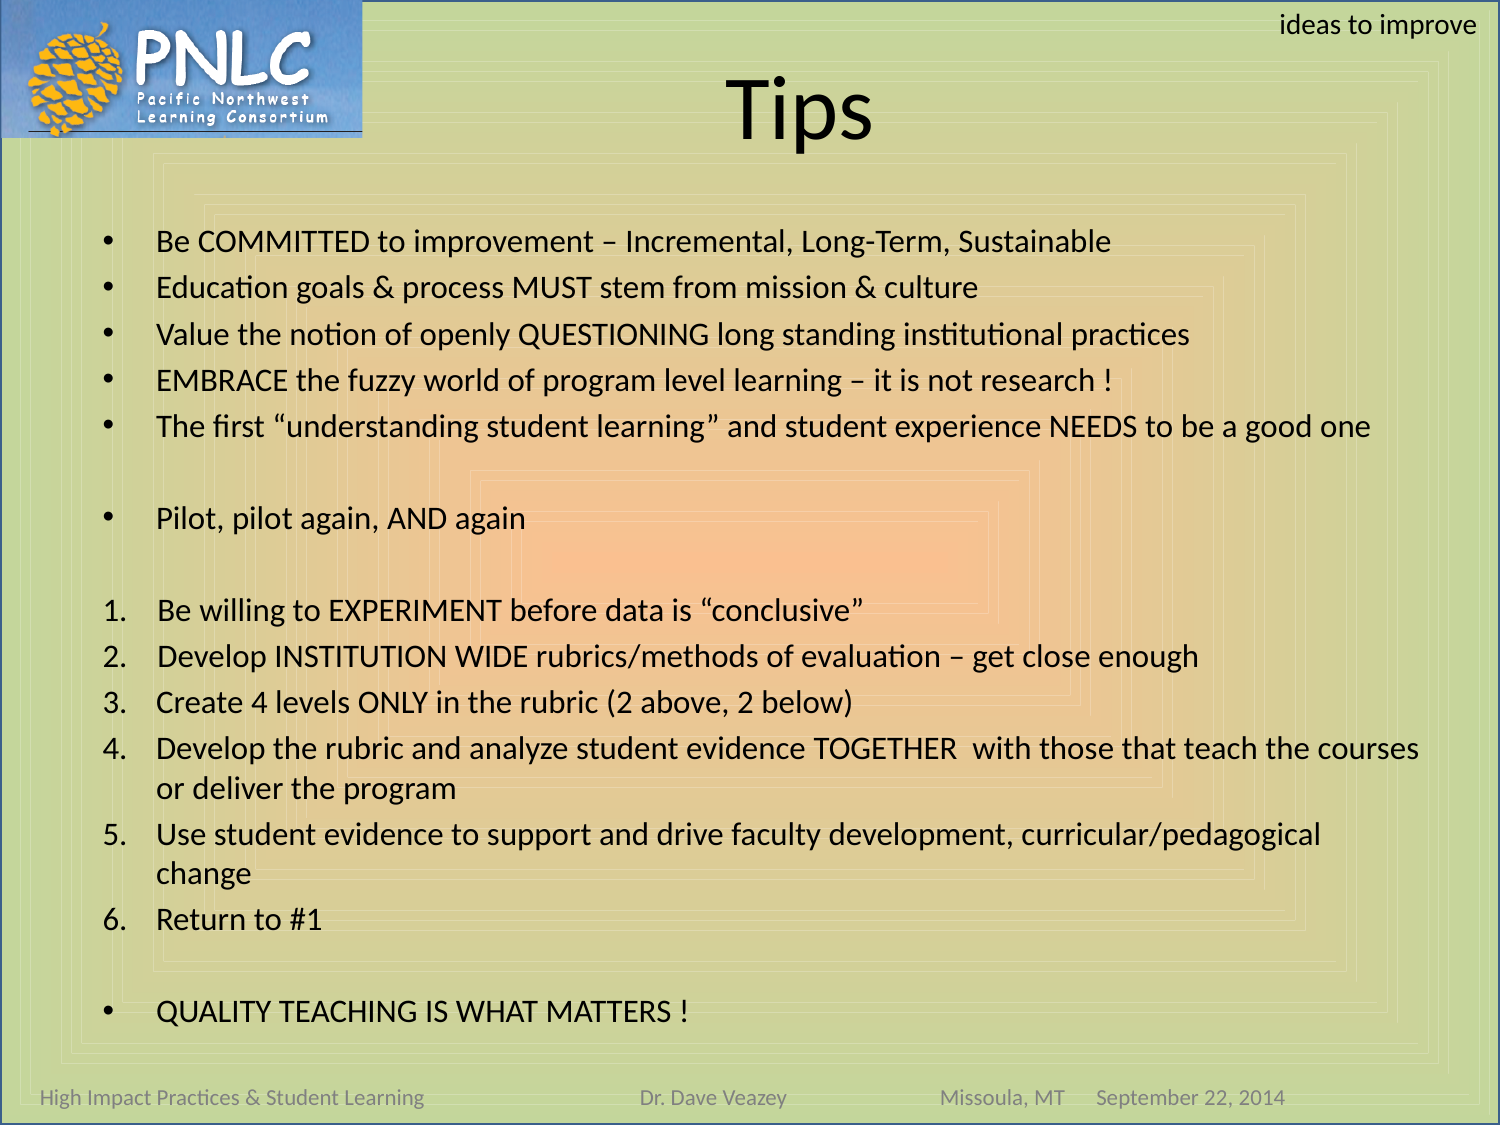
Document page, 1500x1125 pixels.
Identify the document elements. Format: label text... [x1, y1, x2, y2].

list Be COMMITTED to improvement – Incremental, Long-Term, Sustainable Education goals & process MUST stem from mission & culture Value the notion of openly QUESTIONING long standing institutional practices EMBRACE the fuzzy world of program level learning – it is not research ! The first “understanding student learning” and student experience NEEDS to be a good one Pilot, pilot again, AND again 1. Be willing to EXPERIMENT before data is “conclusive” 2. Develop INSTITUTION WIDE rubrics/methods of evaluation – get close enough Create 4 levels ONLY in the rubric (2 above, 2 below) Develop the rubric and analyze student evidence TOGETHER with those that teach the courses or deliver the program Use student evidence to support and drive faculty development, curricular/pedagogical change Return to #1 QUALITY TEACHING IS WHAT MATTERS ! [87, 212, 1438, 1050]
text_box ideas to improve [1264, 0, 1499, 48]
title Tips [487, 24, 1113, 180]
